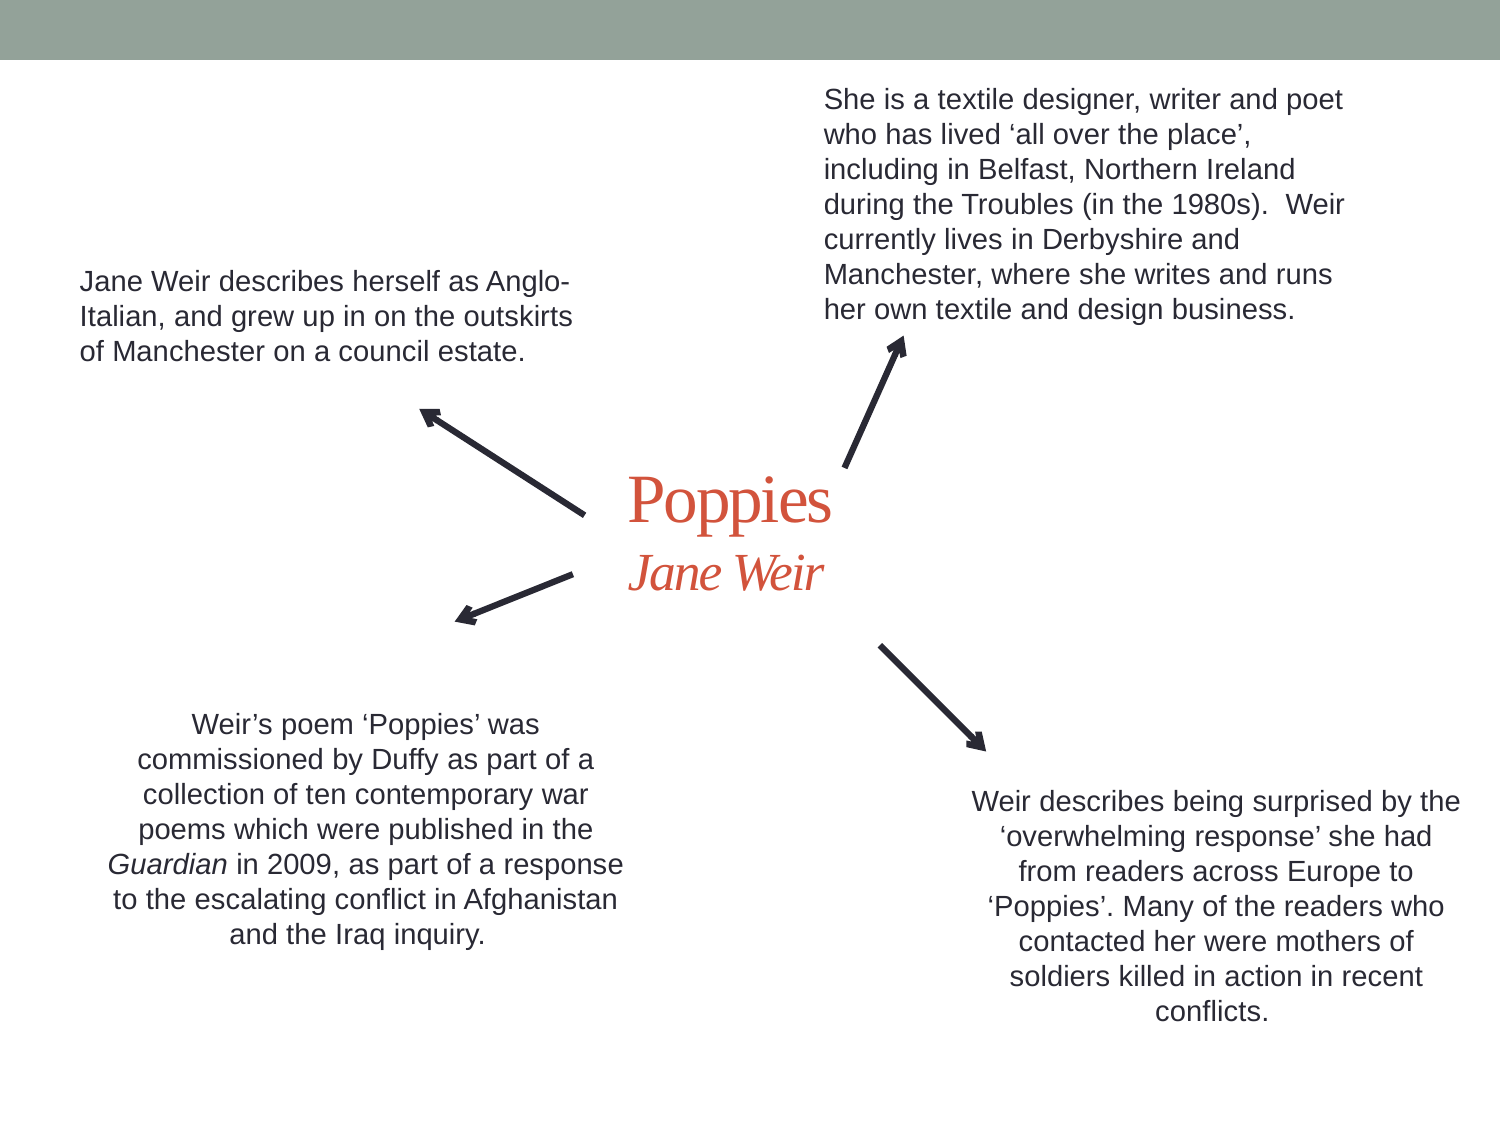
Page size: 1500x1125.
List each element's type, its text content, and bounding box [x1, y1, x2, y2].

title Poppies Jane Weir [612, 445, 898, 609]
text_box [418, 408, 585, 516]
text_box Weir describes being surprised by the ‘overwhelming response’ she had from readers across Europe to ‘Poppies’. Many of the readers who contacted her were mothers of soldiers killed in action in recent conflicts. [956, 775, 1477, 1035]
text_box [454, 573, 574, 622]
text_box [879, 645, 987, 752]
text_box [844, 335, 904, 469]
text_box Jane Weir describes herself as Anglo-Italian, and grew up in on the outskirts of Manchester on a council estate. [64, 255, 621, 375]
text_box Weir’s poem ‘Poppies’ was commissioned by Duffy as part of a collection of ten contemporary war poems which were published in the Guardian in 2009, as part of a response to the escalating conflict in Afghanistan and the Iraq inquiry. [88, 698, 644, 958]
text_box She is a textile designer, writer and poet who has lived ‘all over the place’, including in Belfast, Northern Ireland during the Troubles (in the 1980s). Weir currently lives in Derbyshire and Manchester, where she writes and runs her own textile and design business. [809, 72, 1391, 333]
